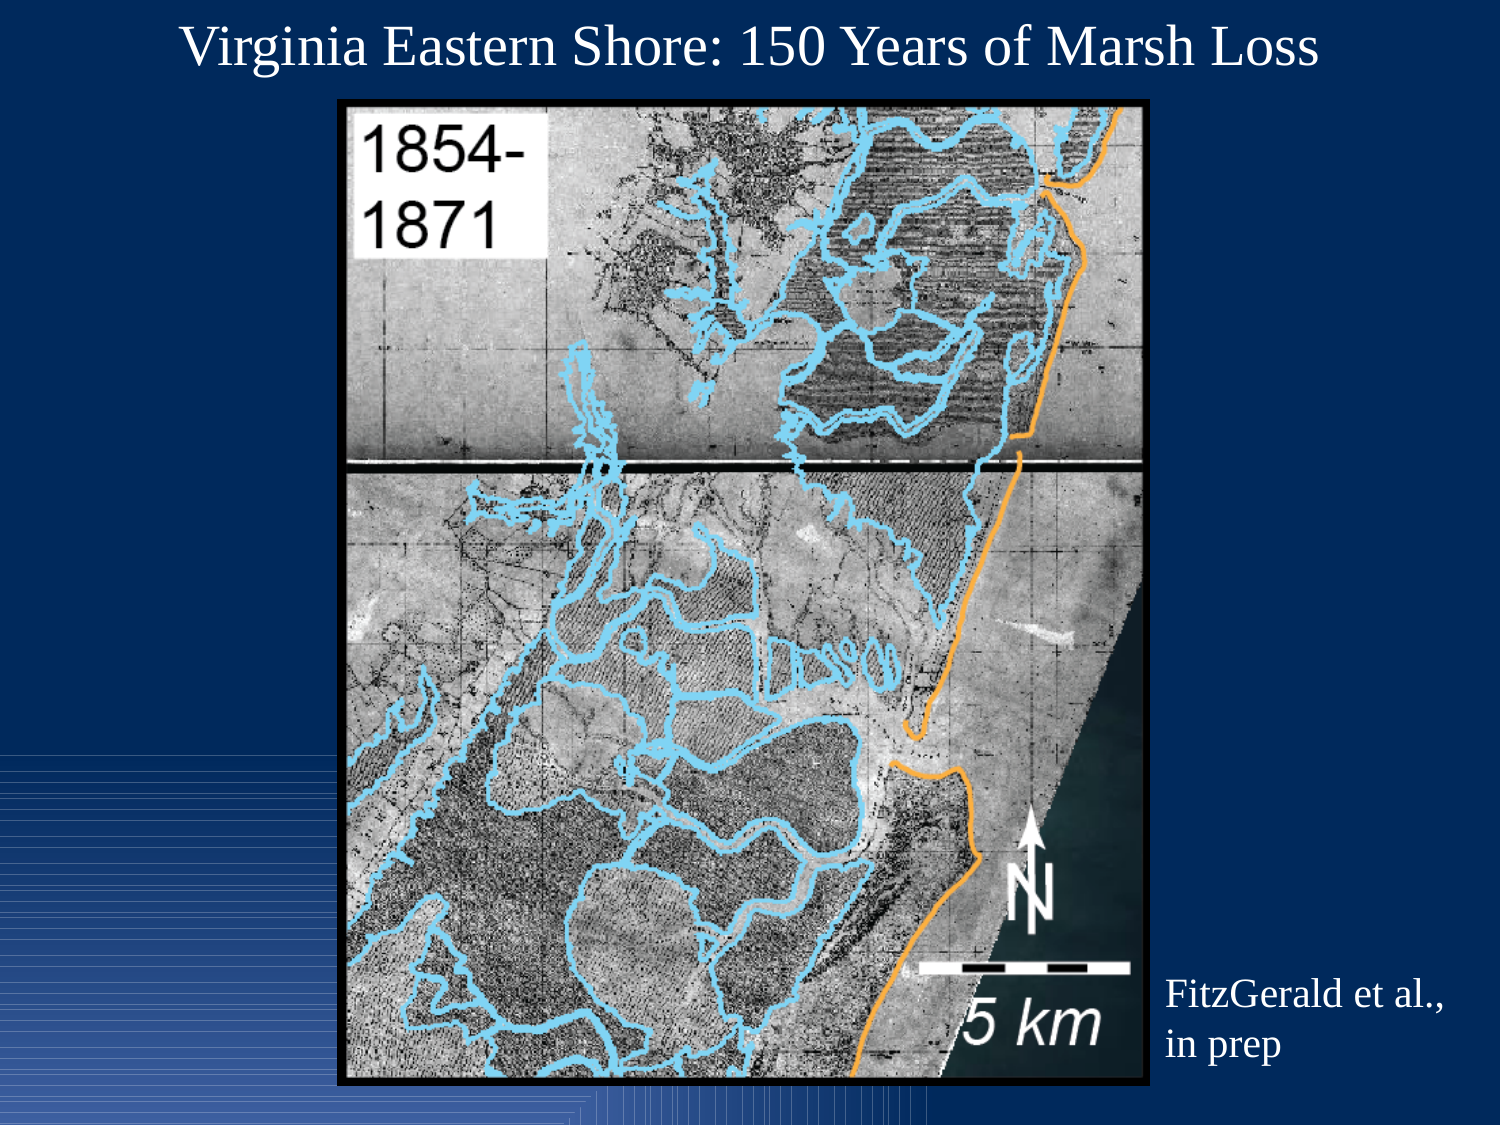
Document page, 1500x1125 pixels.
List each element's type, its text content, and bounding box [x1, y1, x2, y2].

text_box Virginia Eastern Shore: 150 Years of Marsh Loss [0, 0, 1500, 85]
picture [337, 99, 1151, 1087]
text_box FitzGerald et al., in prep [1154, 958, 1475, 1074]
